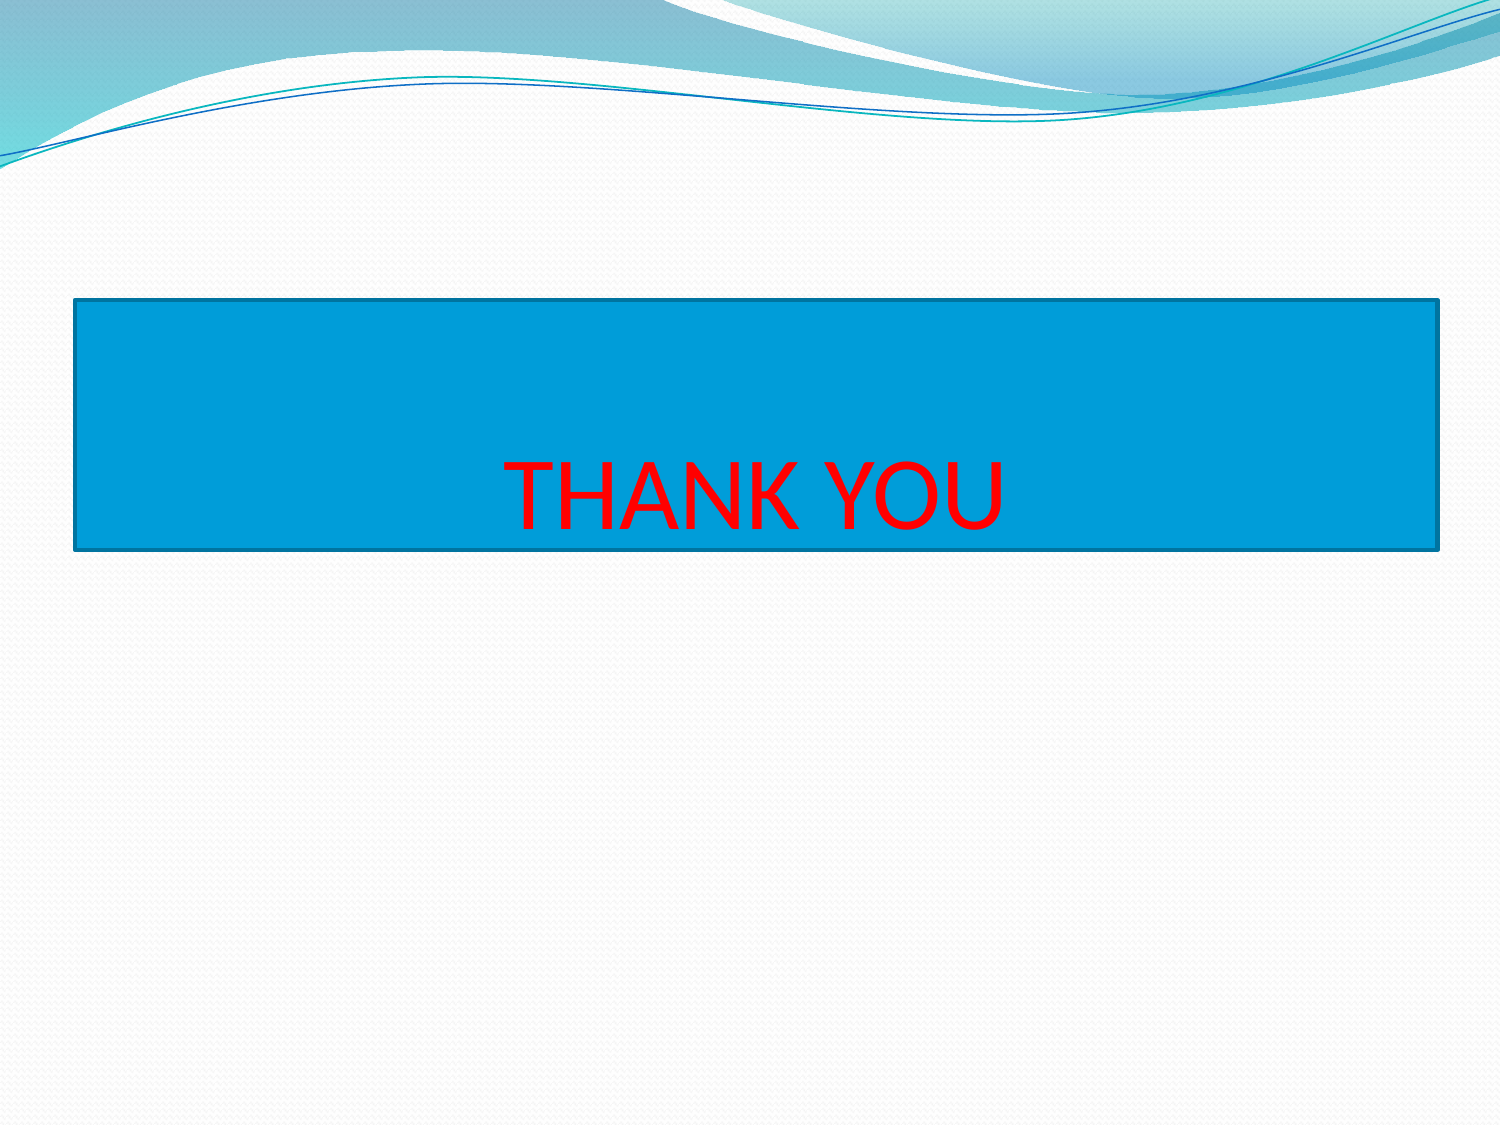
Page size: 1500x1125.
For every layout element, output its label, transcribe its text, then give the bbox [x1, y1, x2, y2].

title THANK YOU [73, 298, 1440, 552]
